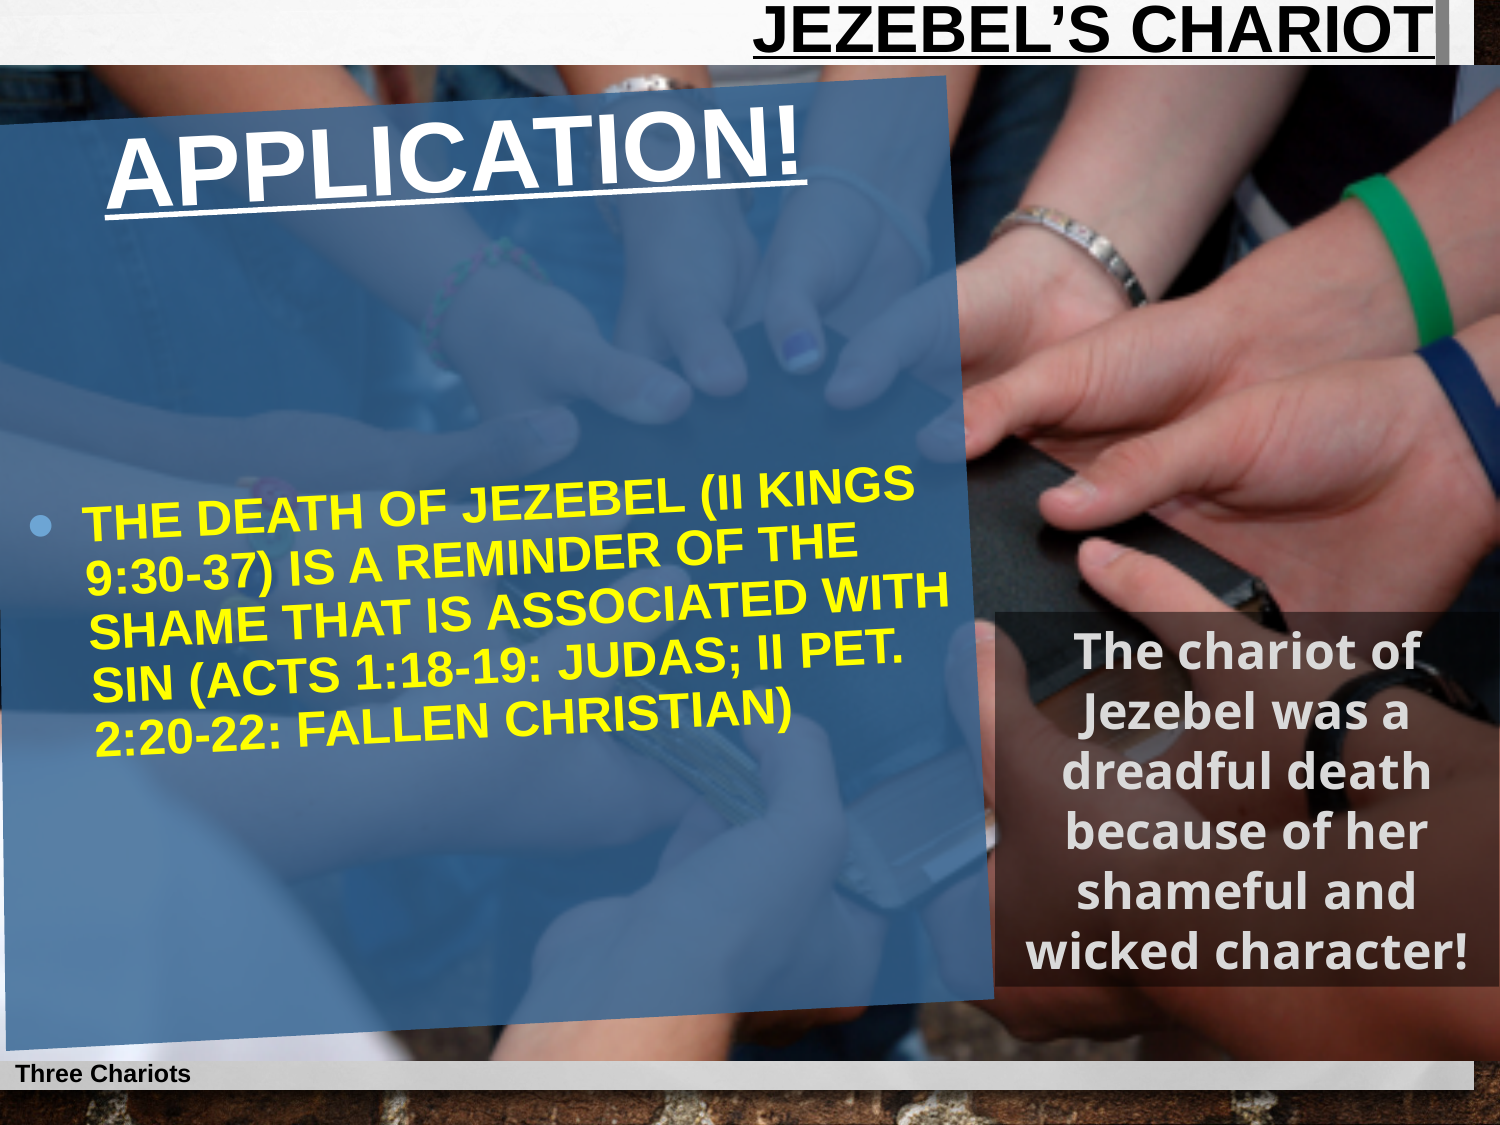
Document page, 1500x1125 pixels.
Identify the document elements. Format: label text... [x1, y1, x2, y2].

text_box Three Chariots [0, 1061, 750, 1104]
picture [0, 0, 1500, 1125]
text_box Jezebel’s Chariot [0, 0, 1450, 64]
